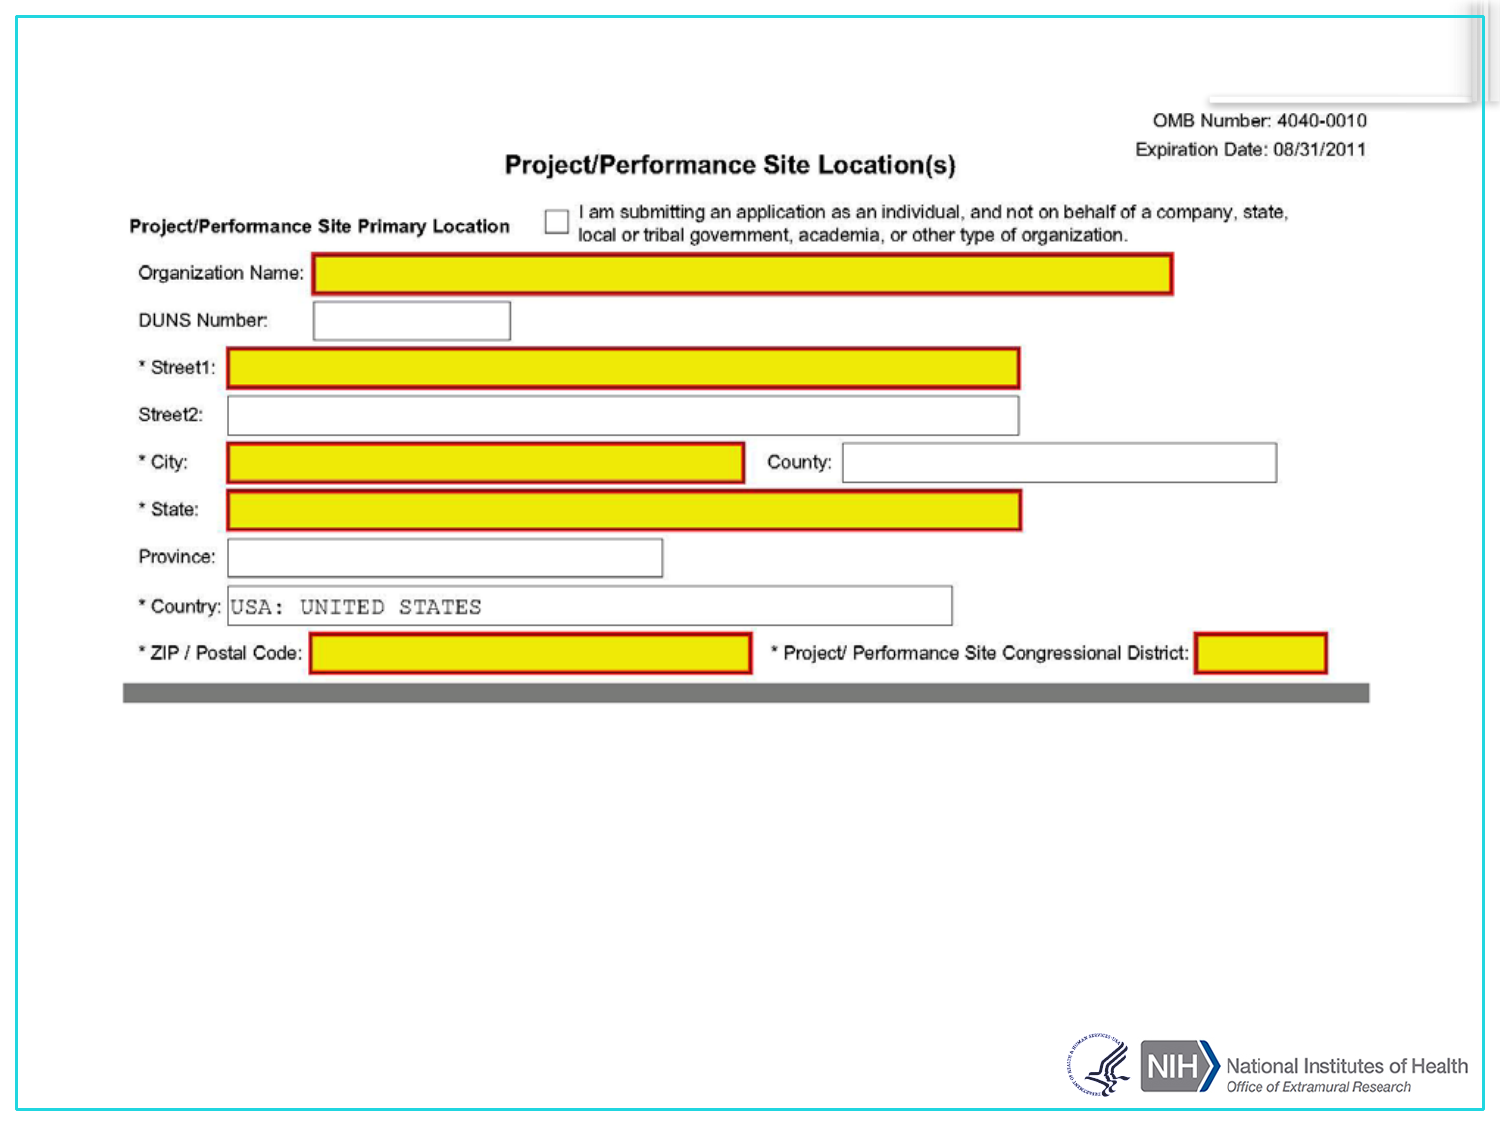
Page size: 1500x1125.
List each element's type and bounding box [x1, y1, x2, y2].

picture [76, 112, 1407, 722]
picture [1137, 1037, 1471, 1096]
